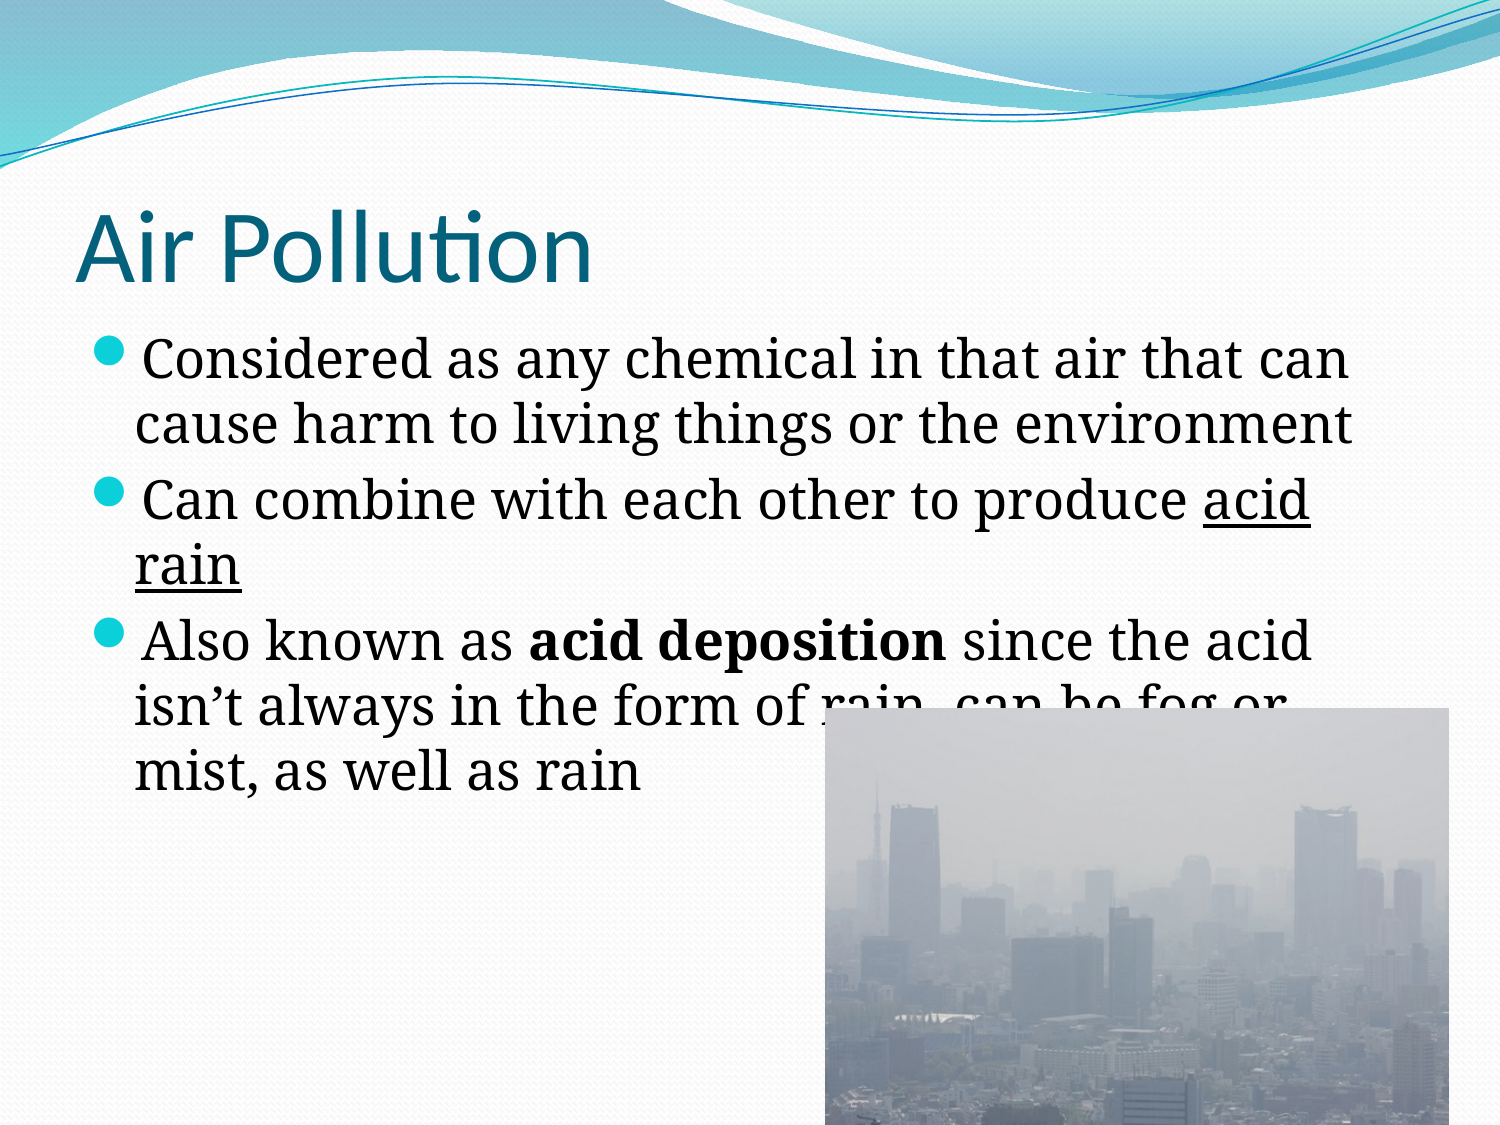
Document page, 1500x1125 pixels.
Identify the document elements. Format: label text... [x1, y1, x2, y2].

list Considered as any chemical in that air that can cause harm to living things or the environment Can combine with each other to produce acid rain Also known as acid deposition since the acid isn’t always in the form of rain, can be fog or mist, as well as rain [75, 317, 1425, 1038]
title Air Pollution [75, 115, 1425, 303]
picture [824, 708, 1449, 1125]
